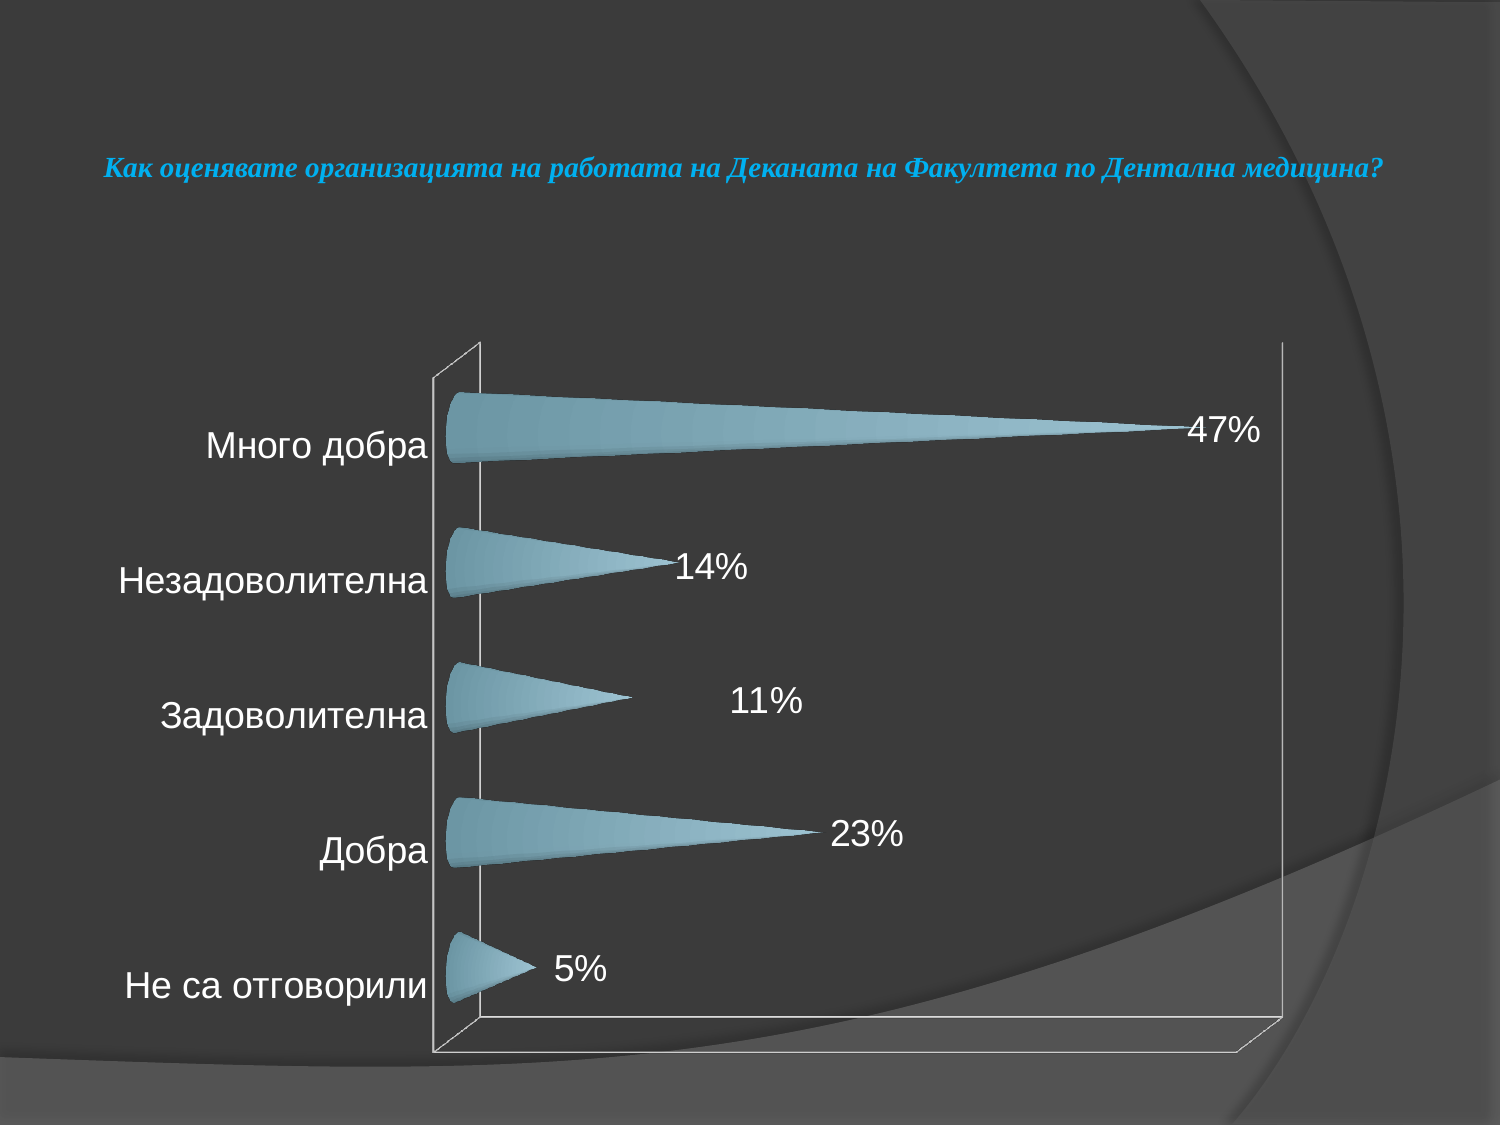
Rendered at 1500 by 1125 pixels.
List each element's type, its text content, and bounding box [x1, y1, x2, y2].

title Как оценявате организацията на работата на Деканата на Факултета по Дентална медицина? [76, 125, 1412, 266]
chart [88, 325, 1314, 1069]
